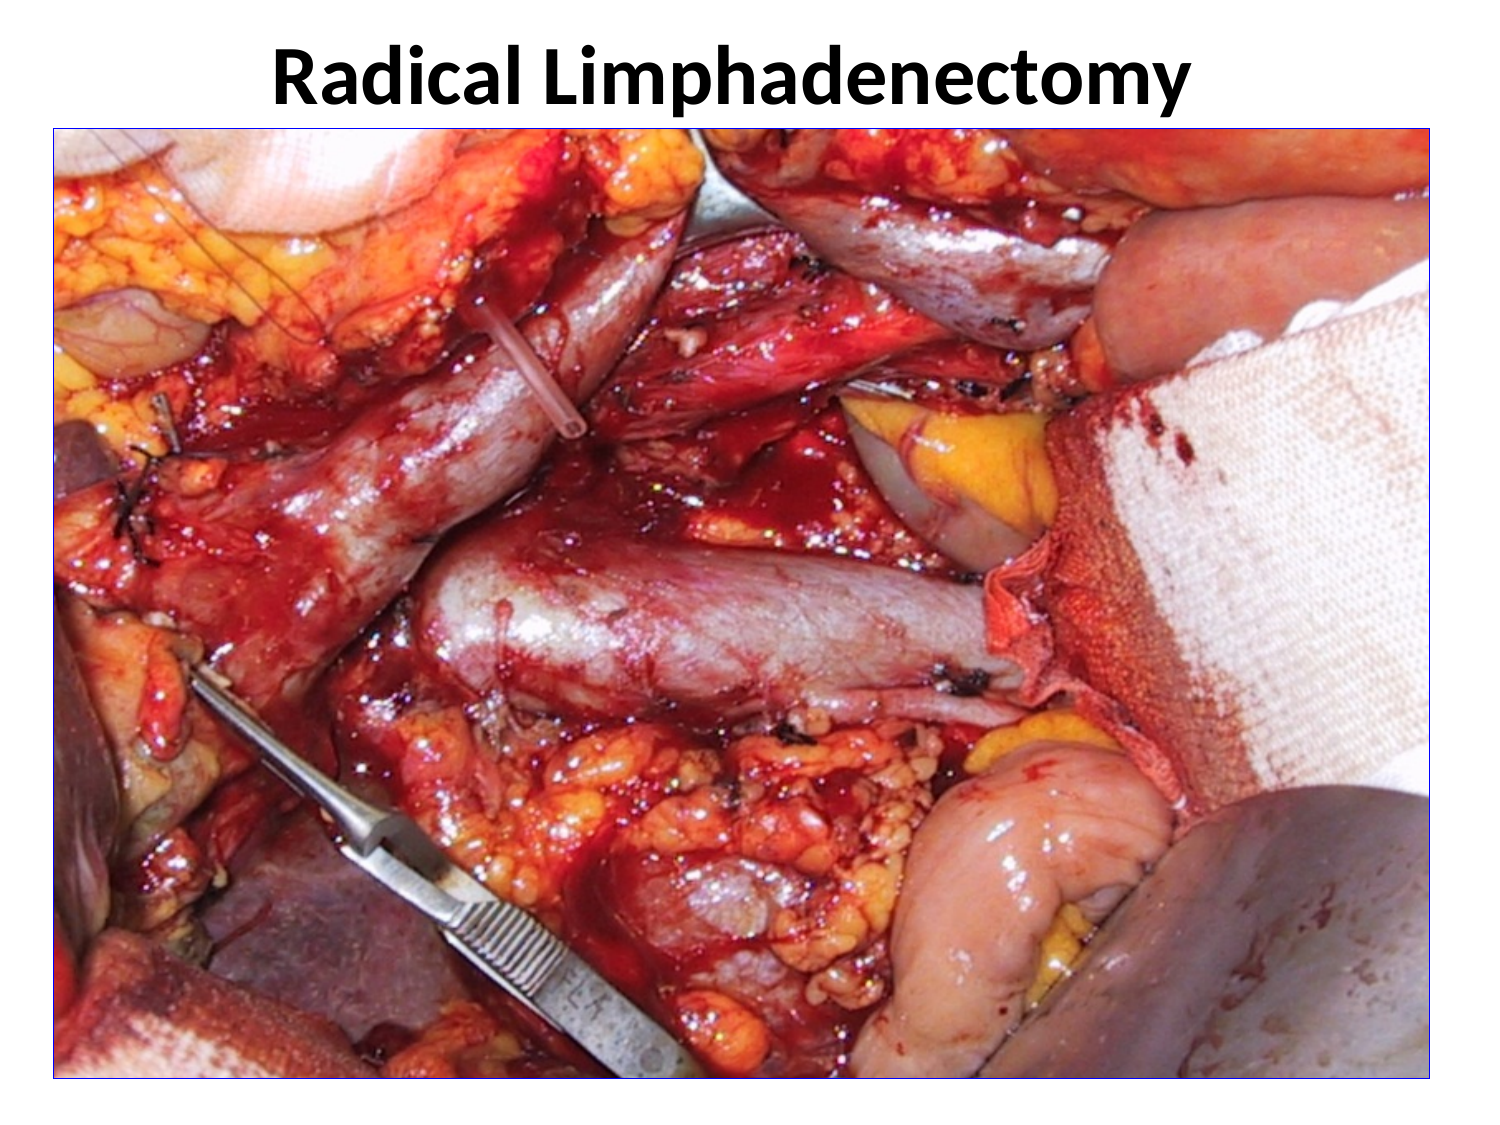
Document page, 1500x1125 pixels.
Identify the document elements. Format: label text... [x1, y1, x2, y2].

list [52, 128, 1430, 1079]
title Radical Limphadenectomy [246, 0, 1219, 127]
